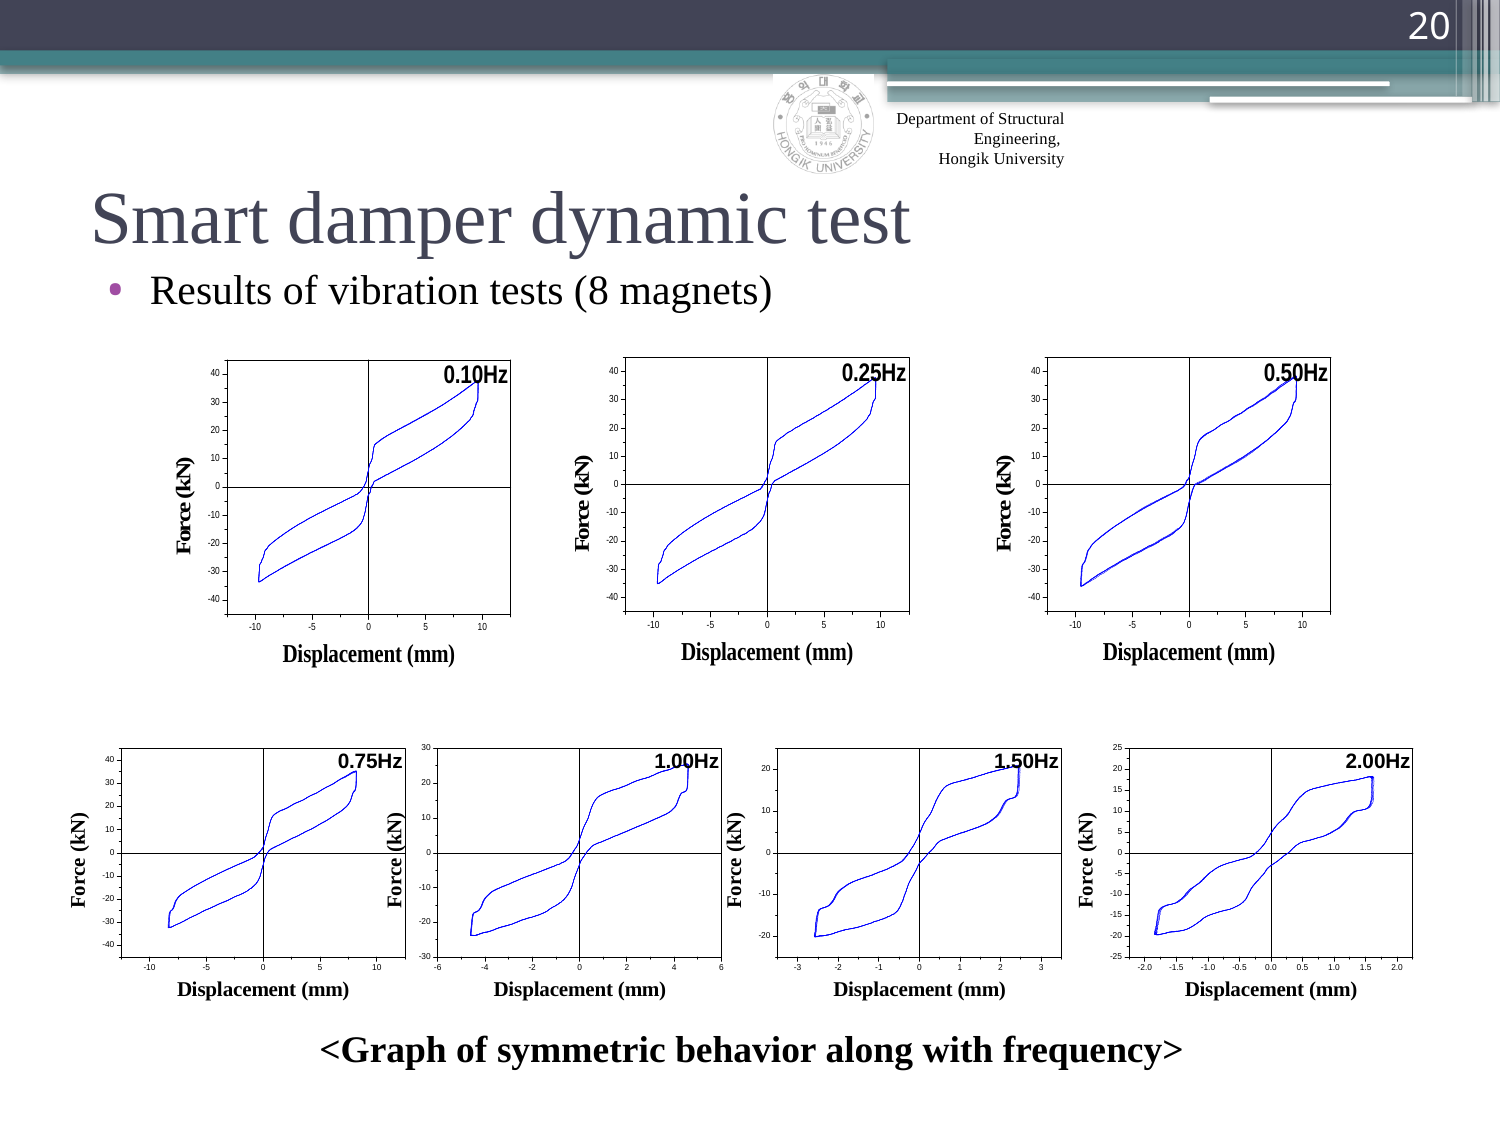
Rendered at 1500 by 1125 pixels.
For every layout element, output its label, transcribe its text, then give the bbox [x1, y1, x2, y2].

footer Department of Structural Engineering, Hongik University [878, 100, 1080, 176]
list Results of vibration tests (8 magnets) [74, 1015, 1426, 1079]
text_box <Graph of symmetric behavior along with frequency> [304, 1017, 1231, 1078]
picture [152, 316, 968, 674]
picture [972, 316, 1390, 671]
picture [46, 714, 1471, 1006]
list Results of vibration tests (8 magnets) [74, 255, 1426, 711]
title Smart damper dynamic test [74, 125, 1426, 255]
picture [773, 74, 874, 175]
text_box [0, 0, 1500, 75]
